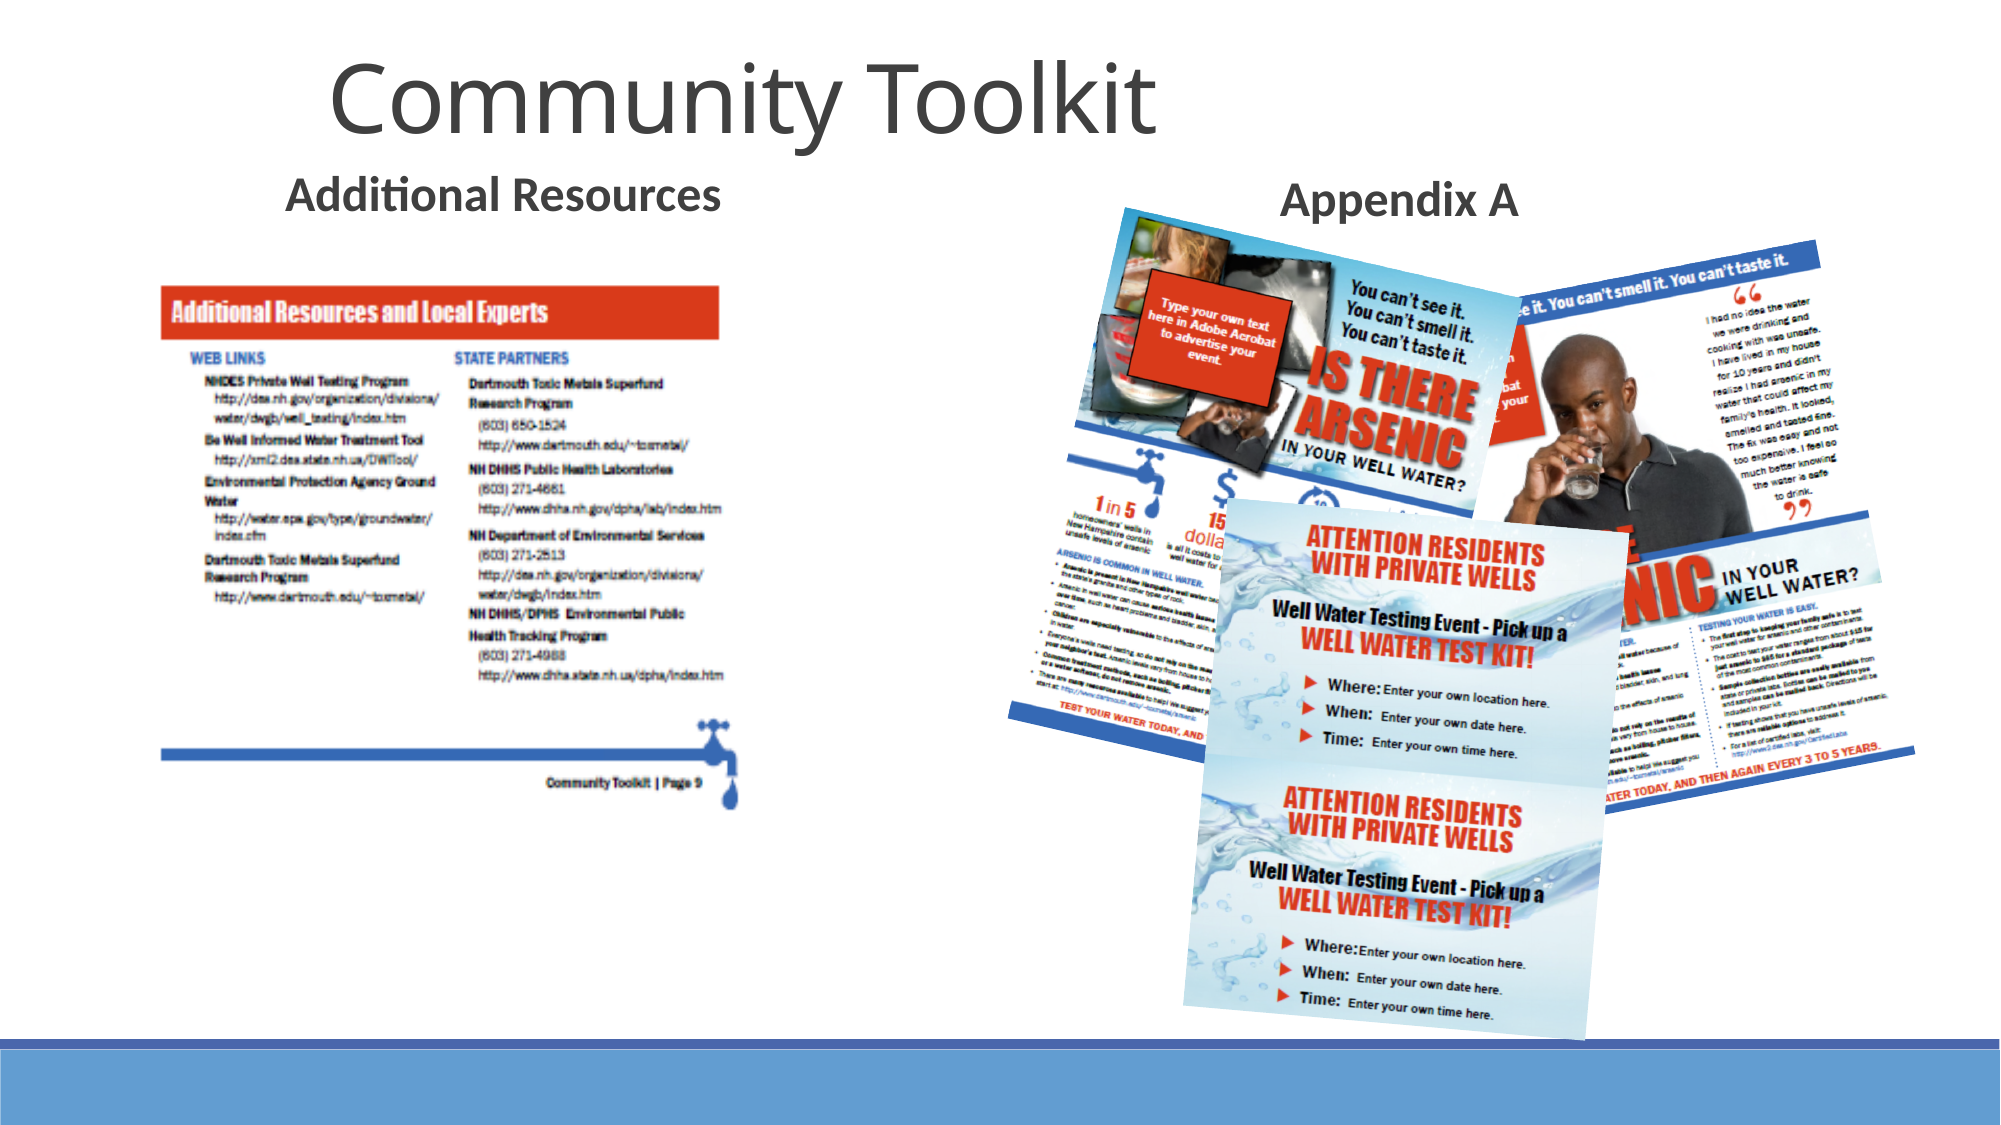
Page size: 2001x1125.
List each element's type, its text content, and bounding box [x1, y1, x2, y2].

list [123, 240, 775, 850]
list Appendix A [1264, 166, 2000, 252]
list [1478, 273, 1870, 800]
list Additional Resources [0, 161, 735, 253]
picture [1060, 245, 1609, 1025]
title Community Toolkit [0, 48, 1658, 162]
